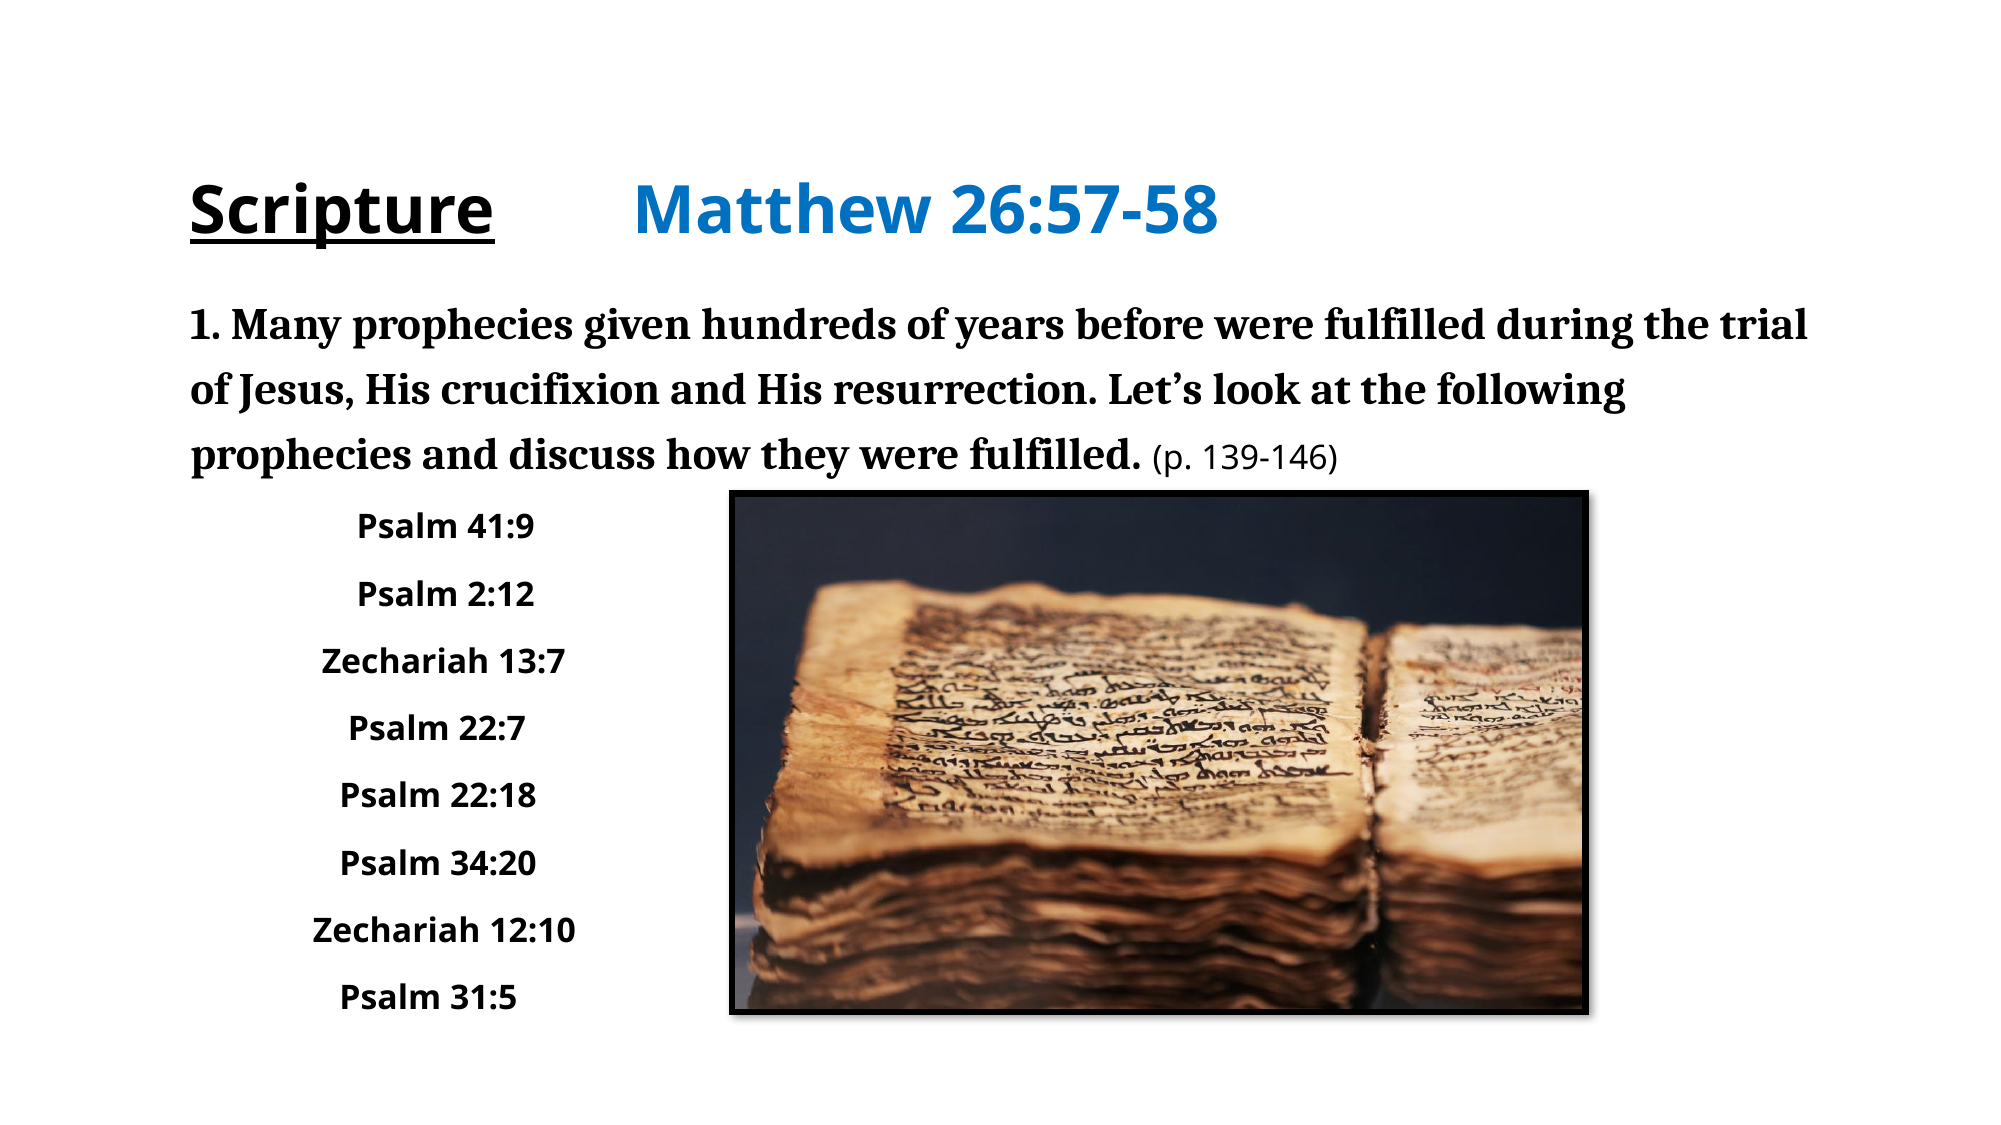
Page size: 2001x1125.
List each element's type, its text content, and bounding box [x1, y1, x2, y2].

picture [734, 496, 1583, 1009]
title Scripture Matthew 26:57-58 [174, 153, 1633, 256]
list 1. Many prophecies given hundreds of years before were fulfilled during the trial of Jesus, His crucifixion and His resurrection. Let’s look at the following prophecies and discuss how they were fulfilled. (p. 139-146) Psalm 41:9 Psalm 2:12 Zechariah 13:7 Psalm 22:7 Psalm 22:18 Psalm 34:20 Zechariah 12:10 Psalm 31:5 [175, 276, 1832, 1030]
